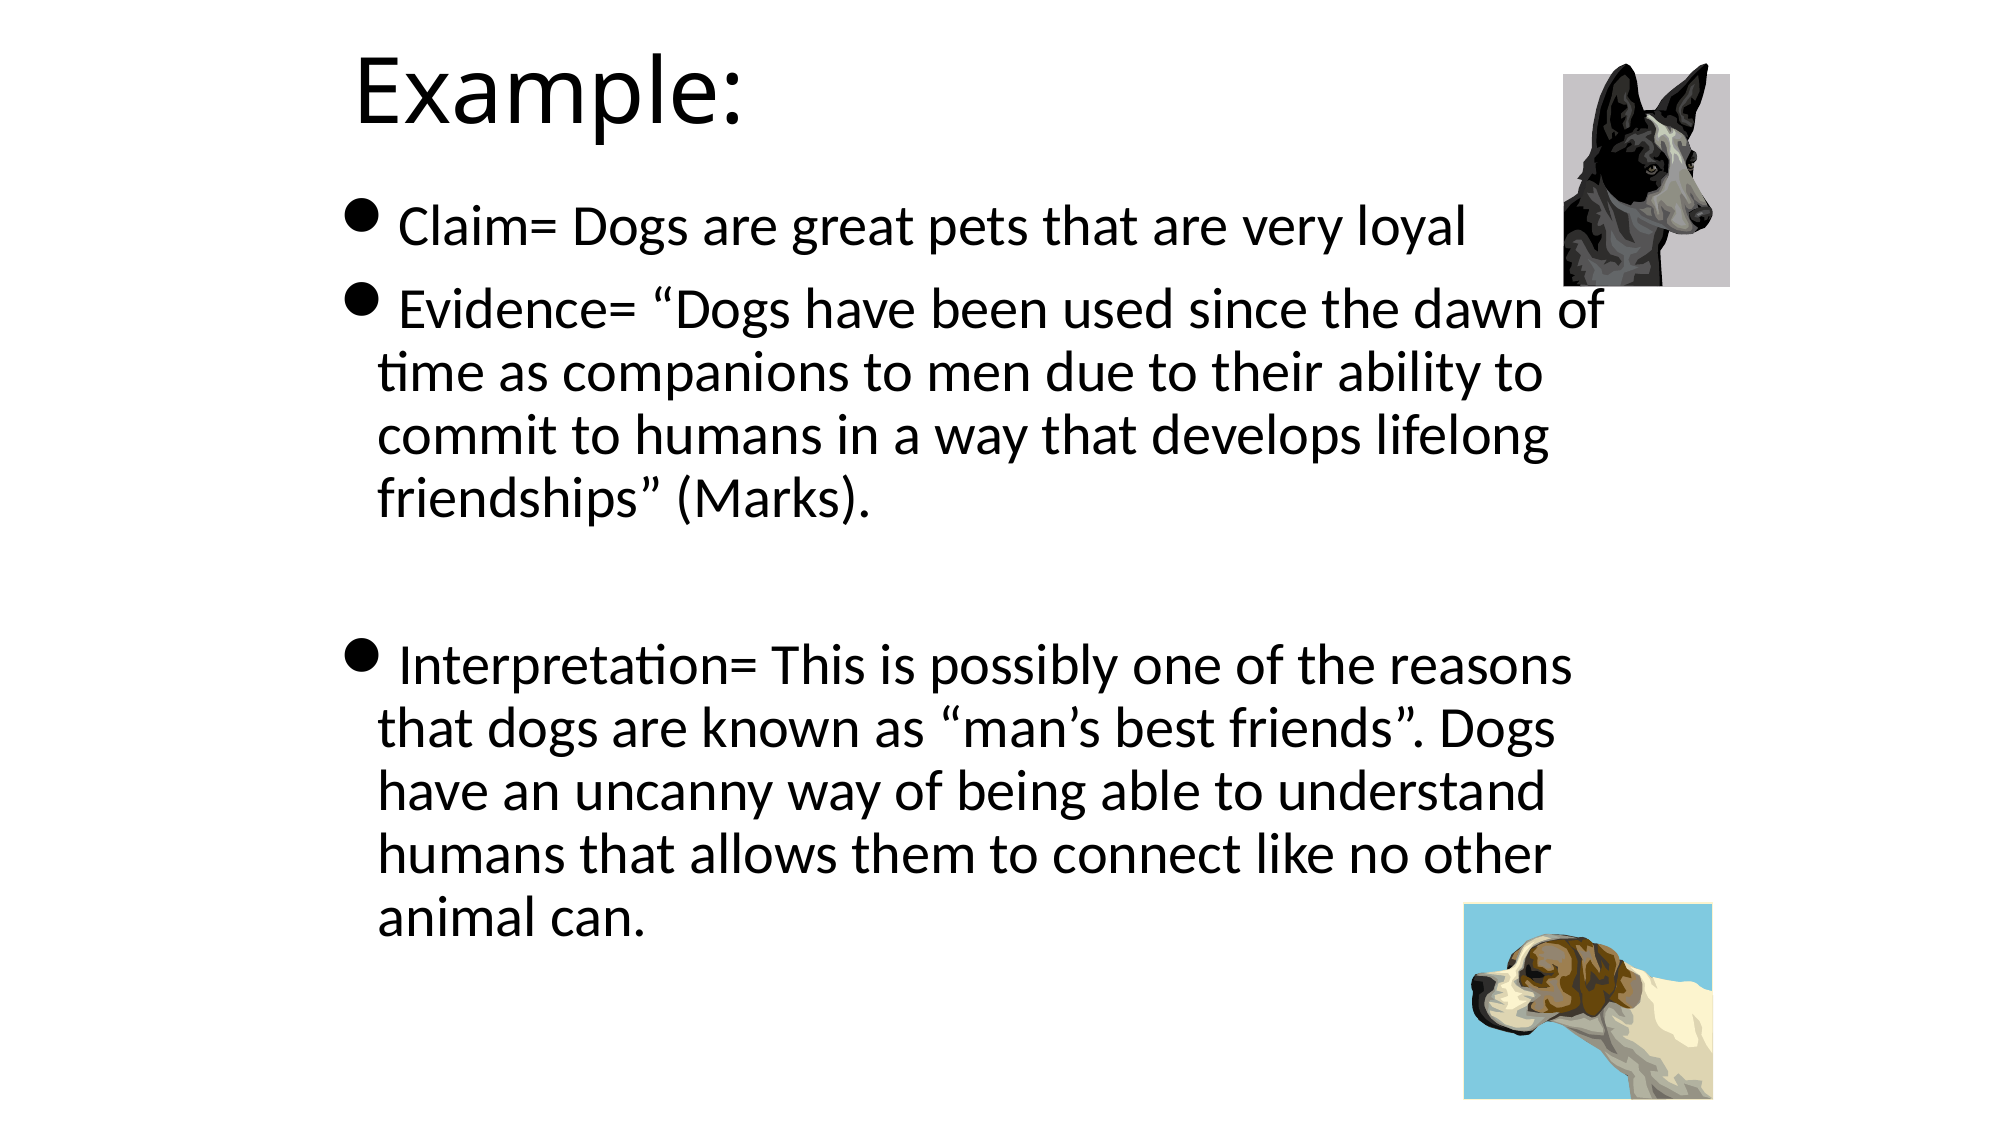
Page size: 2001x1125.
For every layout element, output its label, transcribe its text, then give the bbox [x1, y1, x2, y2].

title Example: [337, 0, 1688, 187]
picture [1462, 901, 1714, 1101]
list Claim= Dogs are great pets that are very loyal Evidence= “Dogs have been used since the dawn of time as companions to men due to their ability to commit to humans in a way that develops lifelong friendships” (Marks). Interpretation= This is possibly one of the reasons that dogs are known as “man’s best friends”. Dogs have an uncanny way of being able to understand humans that allows them to connect like no other animal can. [324, 187, 1675, 1000]
picture [1562, 62, 1732, 288]
